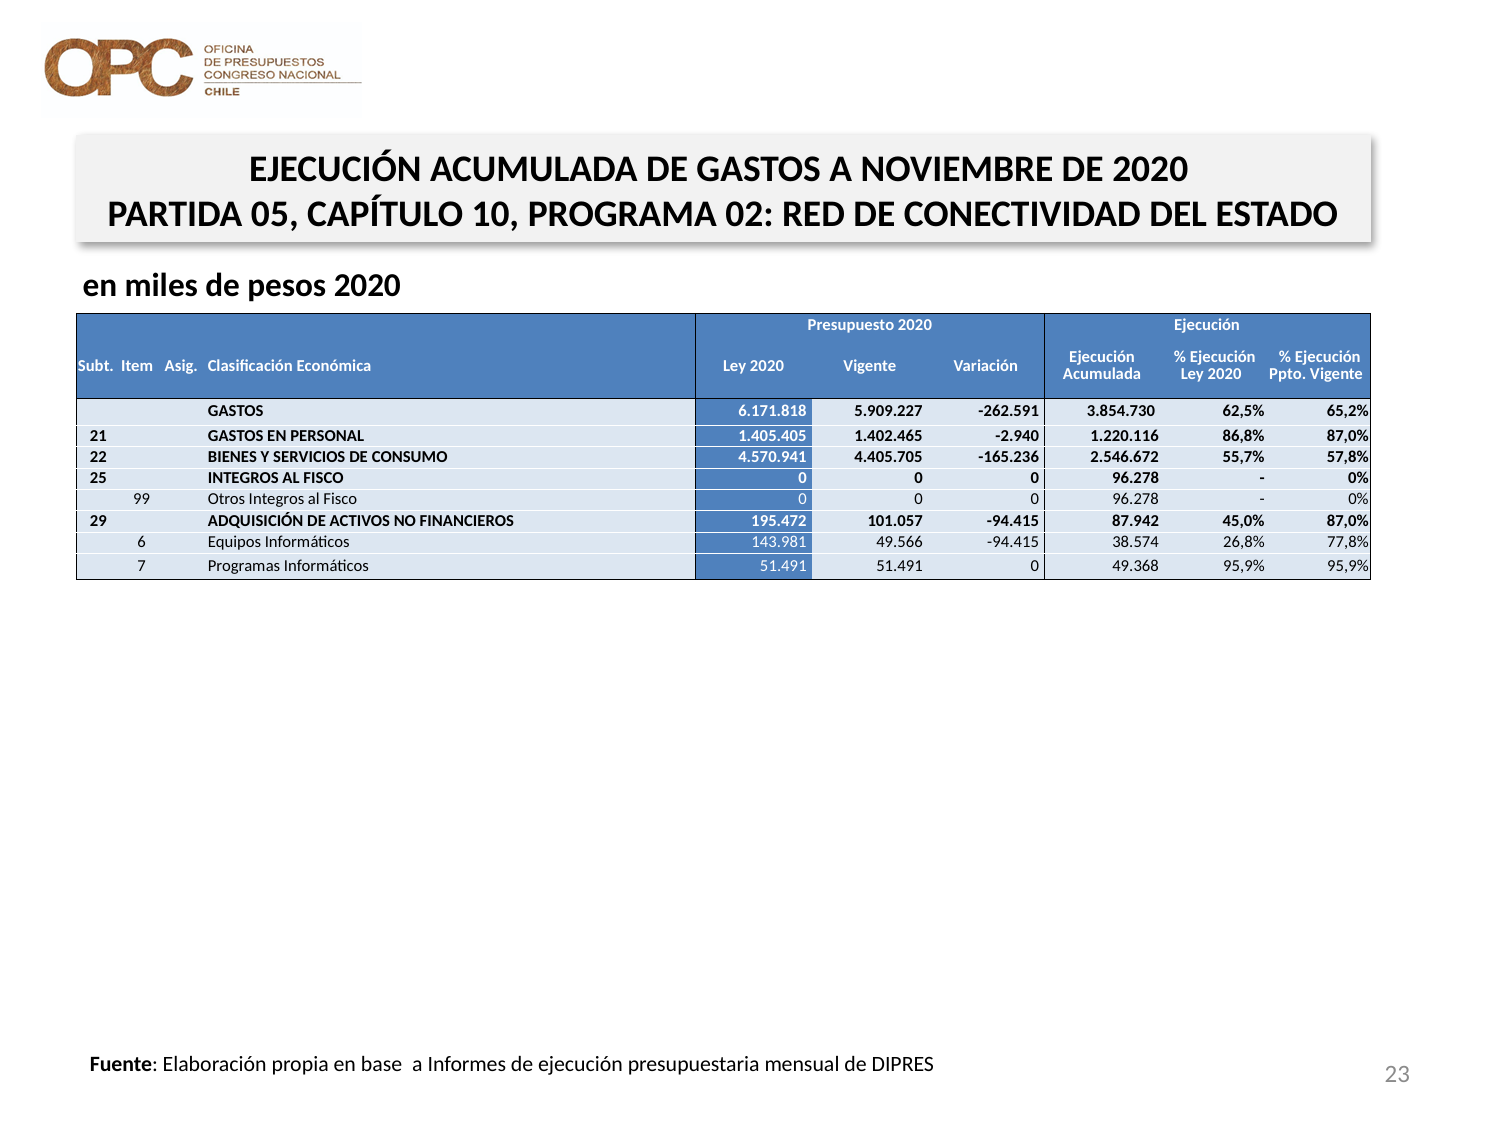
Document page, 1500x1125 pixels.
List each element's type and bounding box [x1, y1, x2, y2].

table_cell [696, 533, 1044, 553]
table_header [77, 314, 695, 335]
slide_number [1074, 1042, 1425, 1103]
table_cell [77, 426, 695, 446]
table_cell [1045, 469, 1370, 489]
table_cell [1045, 533, 1370, 553]
table_cell [1045, 511, 1370, 532]
table_cell [77, 447, 695, 468]
text_box [67, 255, 1362, 300]
table_cell [77, 533, 695, 553]
table_cell [696, 554, 1044, 579]
text_box [76, 135, 1371, 242]
table_header [1045, 314, 1370, 335]
table_cell [696, 335, 1044, 398]
table_cell [1045, 490, 1370, 510]
table_cell [77, 490, 695, 510]
table_cell [696, 426, 1044, 446]
table_cell [696, 447, 1044, 468]
table_cell [77, 399, 695, 425]
table_cell [696, 399, 1044, 425]
table_cell [1045, 447, 1370, 468]
table_cell [77, 335, 695, 398]
table_header [696, 314, 1044, 335]
table_cell [1045, 399, 1370, 425]
table_cell [1045, 554, 1370, 579]
picture [41, 22, 362, 118]
table_cell [696, 490, 1044, 510]
table_cell [696, 511, 1044, 532]
table_cell [1045, 426, 1370, 446]
table_cell [696, 469, 1044, 489]
table_cell [77, 511, 695, 532]
table_cell [77, 554, 695, 579]
table_cell [1045, 335, 1370, 398]
table_cell [77, 469, 695, 489]
